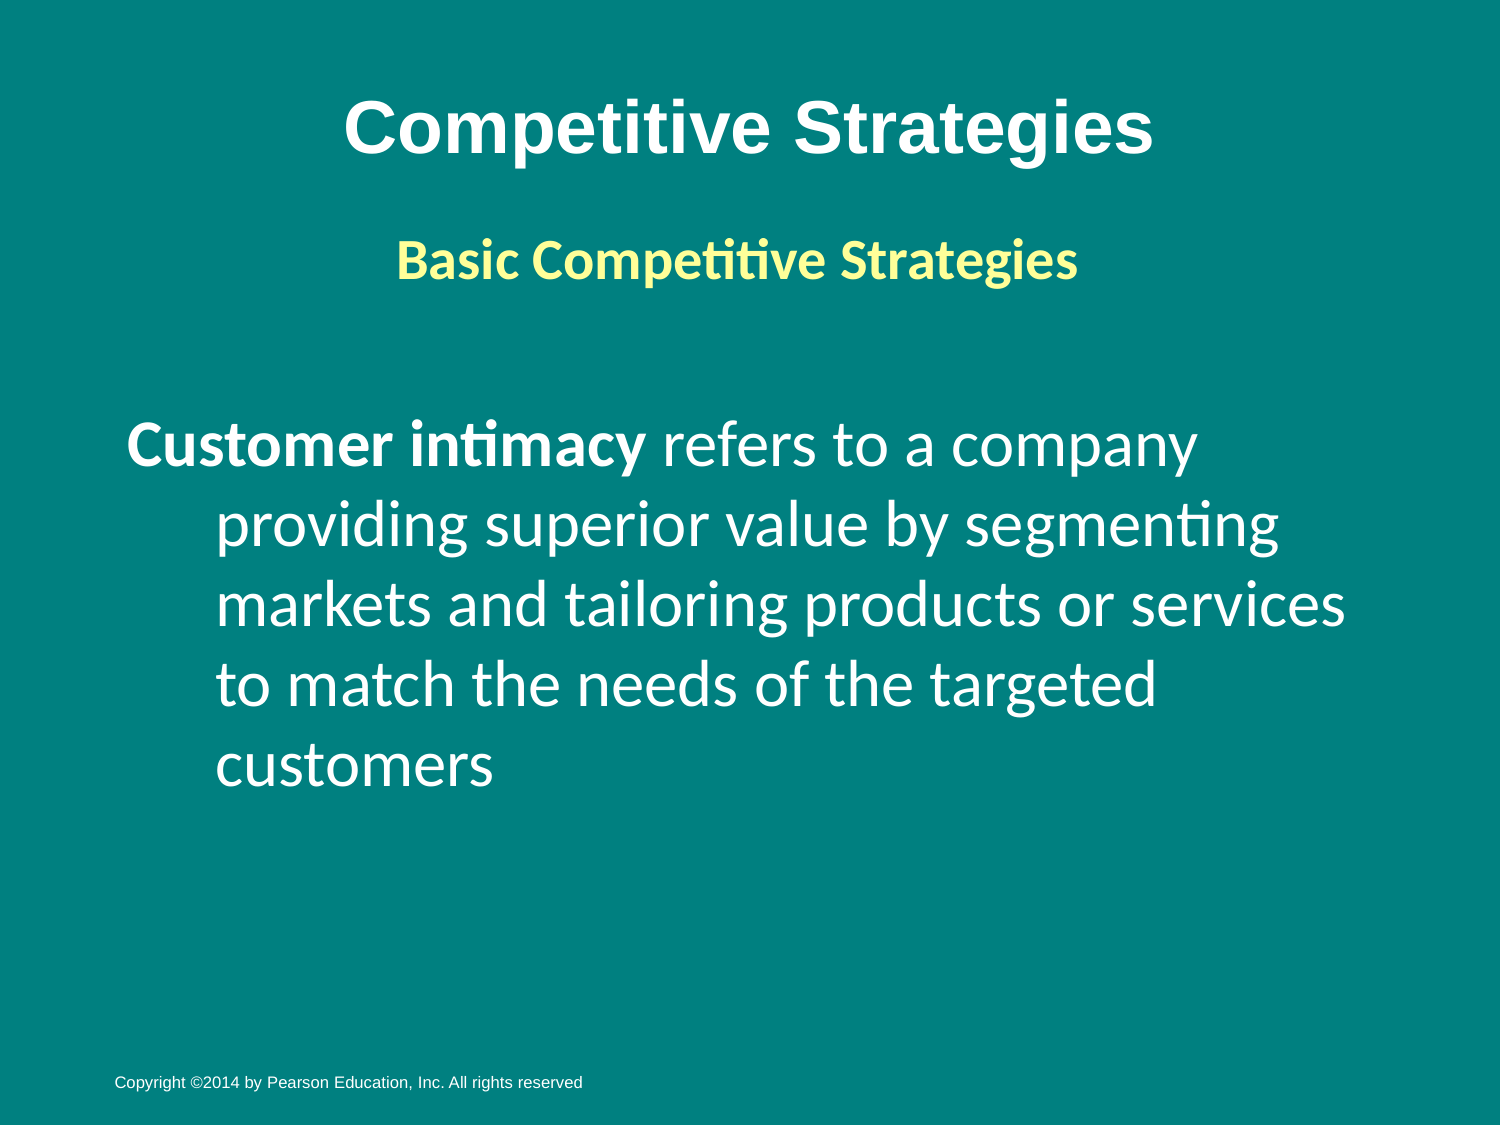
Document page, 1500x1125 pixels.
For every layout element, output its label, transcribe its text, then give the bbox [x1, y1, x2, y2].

list Basic Competitive Strategies [149, 224, 1326, 288]
title Competitive Strategies [112, 37, 1388, 226]
list Customer intimacy refers to a company providing superior value by segmenting markets and tailoring products or services to match the needs of the targeted customers [112, 299, 1388, 1051]
text_box Copyright ©2014 by Pearson Education, Inc. All rights reserved [99, 1064, 638, 1100]
